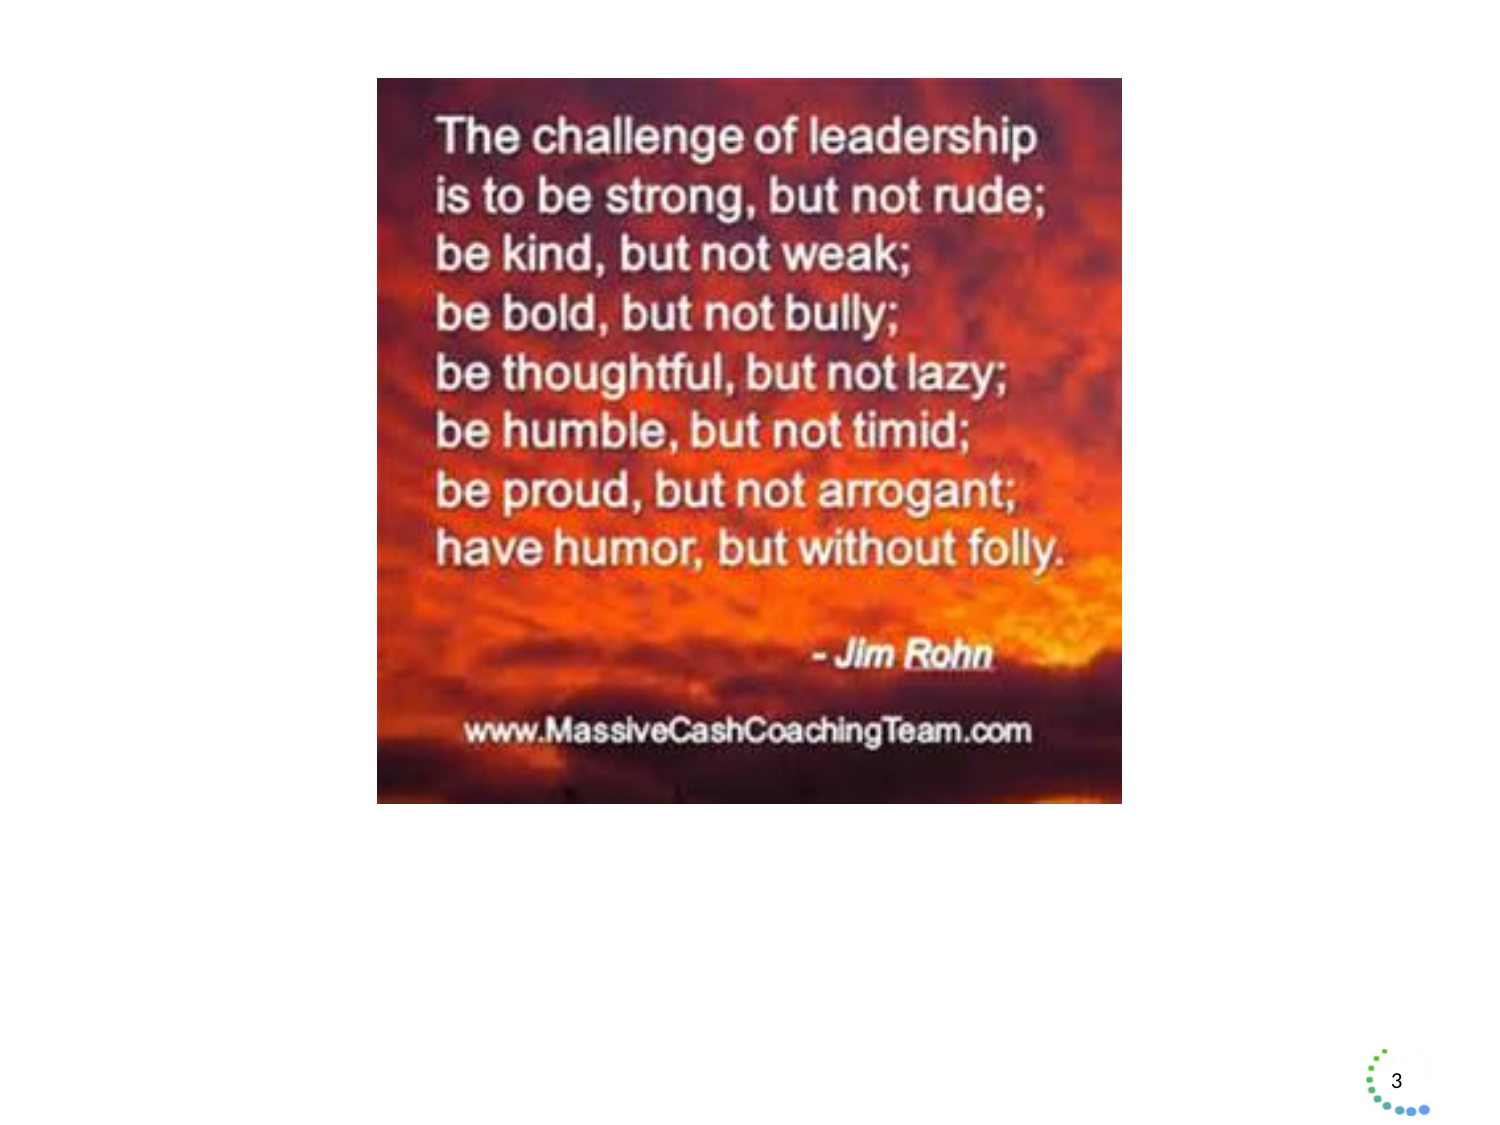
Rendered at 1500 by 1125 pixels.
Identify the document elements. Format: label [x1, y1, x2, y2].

picture [1363, 1047, 1435, 1117]
picture [377, 77, 1123, 805]
